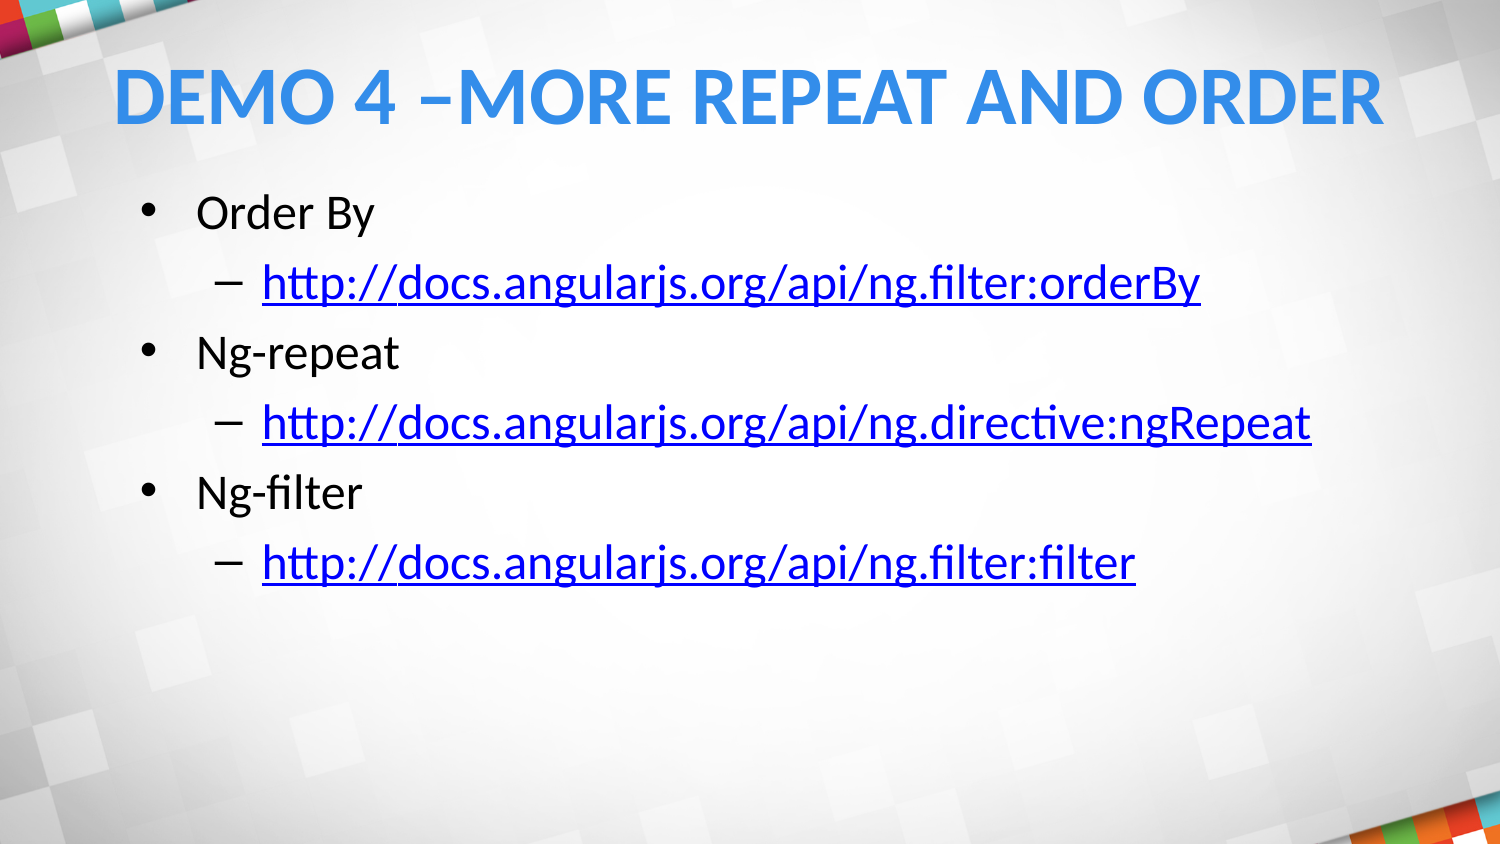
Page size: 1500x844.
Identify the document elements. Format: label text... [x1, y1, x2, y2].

title Demo 4 –More repeat and order [75, 33, 1425, 175]
list Order By http://docs.angularjs.org/api/ng.filter:orderBy Ng-repeat http://docs.angularjs.org/api/ng.directive:ngRepeat Ng-filter http://docs.angularjs.org/api/ng.filter:filter [125, 175, 1375, 810]
picture [0, 0, 1500, 844]
